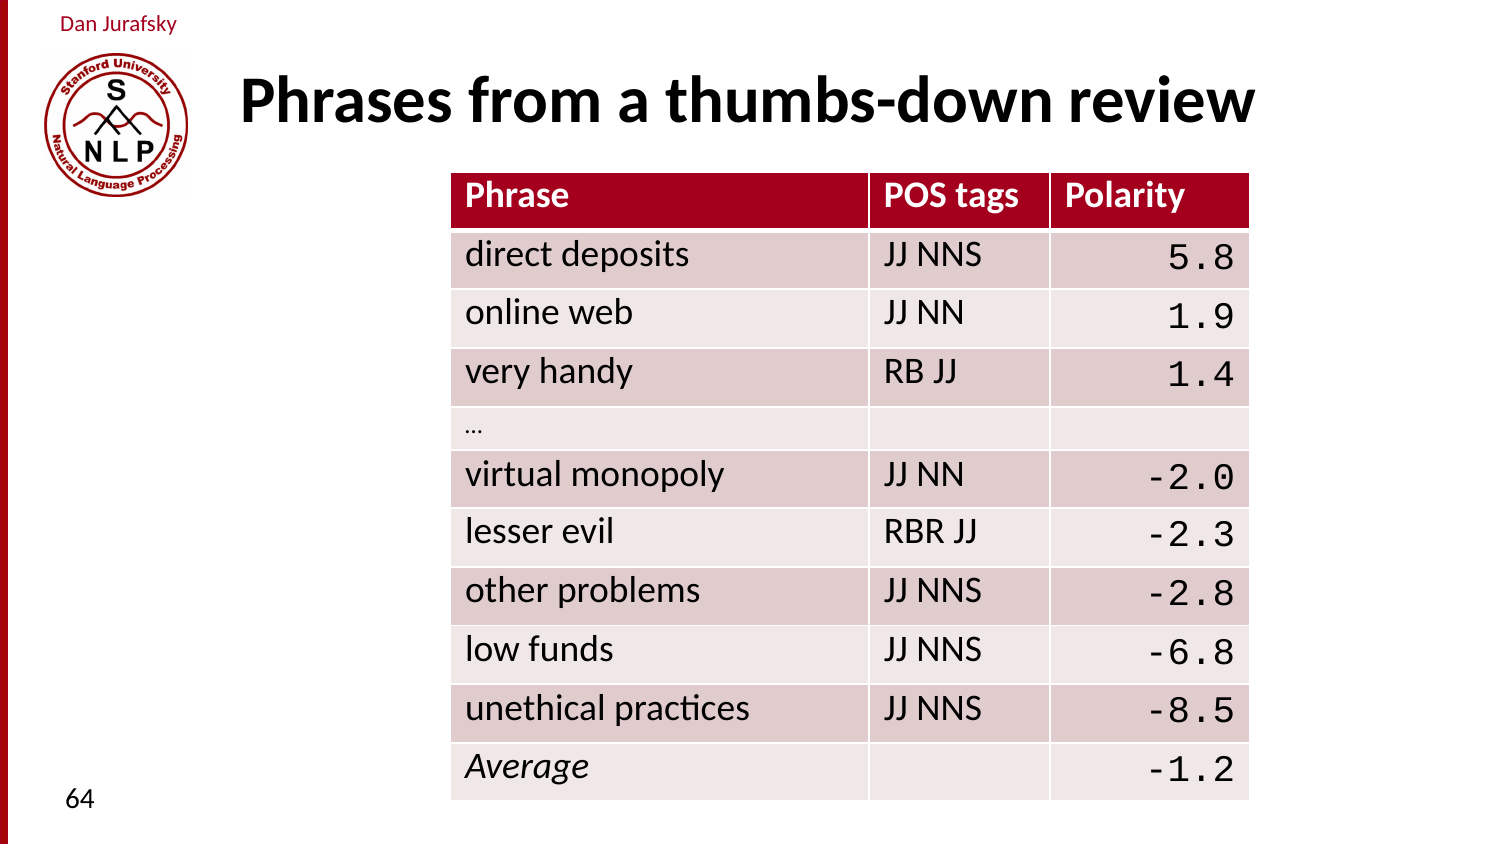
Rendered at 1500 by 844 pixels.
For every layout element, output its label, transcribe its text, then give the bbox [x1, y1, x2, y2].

table_cell Average [451, 744, 868, 800]
table_cell 1.4 [1051, 349, 1249, 406]
table_cell virtual monopoly [451, 451, 868, 507]
table_cell RB JJ [870, 349, 1049, 406]
table_cell -6.8 [1051, 626, 1249, 683]
table_cell JJ NNS [870, 568, 1049, 625]
table_cell JJ NNS [870, 626, 1049, 683]
table_cell -2.8 [1051, 568, 1249, 625]
table_cell RBR JJ [870, 509, 1049, 566]
table_cell lesser evil [451, 509, 868, 566]
table_cell -2.3 [1051, 509, 1249, 566]
table_header Polarity [1051, 173, 1249, 228]
title Phrases from a thumbs-down review [225, 21, 1450, 144]
table_cell direct deposits [451, 233, 868, 288]
table_cell JJ NNS [870, 685, 1049, 742]
table_cell … [451, 408, 868, 449]
table_header Phrase [451, 173, 868, 228]
slide_number 64 [49, 771, 376, 829]
table_cell online web [451, 290, 868, 347]
table_cell [870, 744, 1049, 800]
table_cell -1.2 [1051, 744, 1249, 800]
table_cell -8.5 [1051, 685, 1249, 742]
table_cell JJ NN [870, 290, 1049, 347]
table_cell [1051, 408, 1249, 449]
table_cell other problems [451, 568, 868, 625]
table_cell very handy [451, 349, 868, 406]
table_cell 5.8 [1051, 233, 1249, 288]
table_cell unethical practices [451, 685, 868, 742]
picture [44, 53, 188, 197]
table_cell low funds [451, 626, 868, 683]
table_cell -2.0 [1051, 451, 1249, 507]
table_header POS tags [870, 173, 1049, 228]
table_cell JJ NN [870, 451, 1049, 507]
table_cell JJ NNS [870, 233, 1049, 288]
table_cell 1.9 [1051, 290, 1249, 347]
table_cell [870, 408, 1049, 449]
